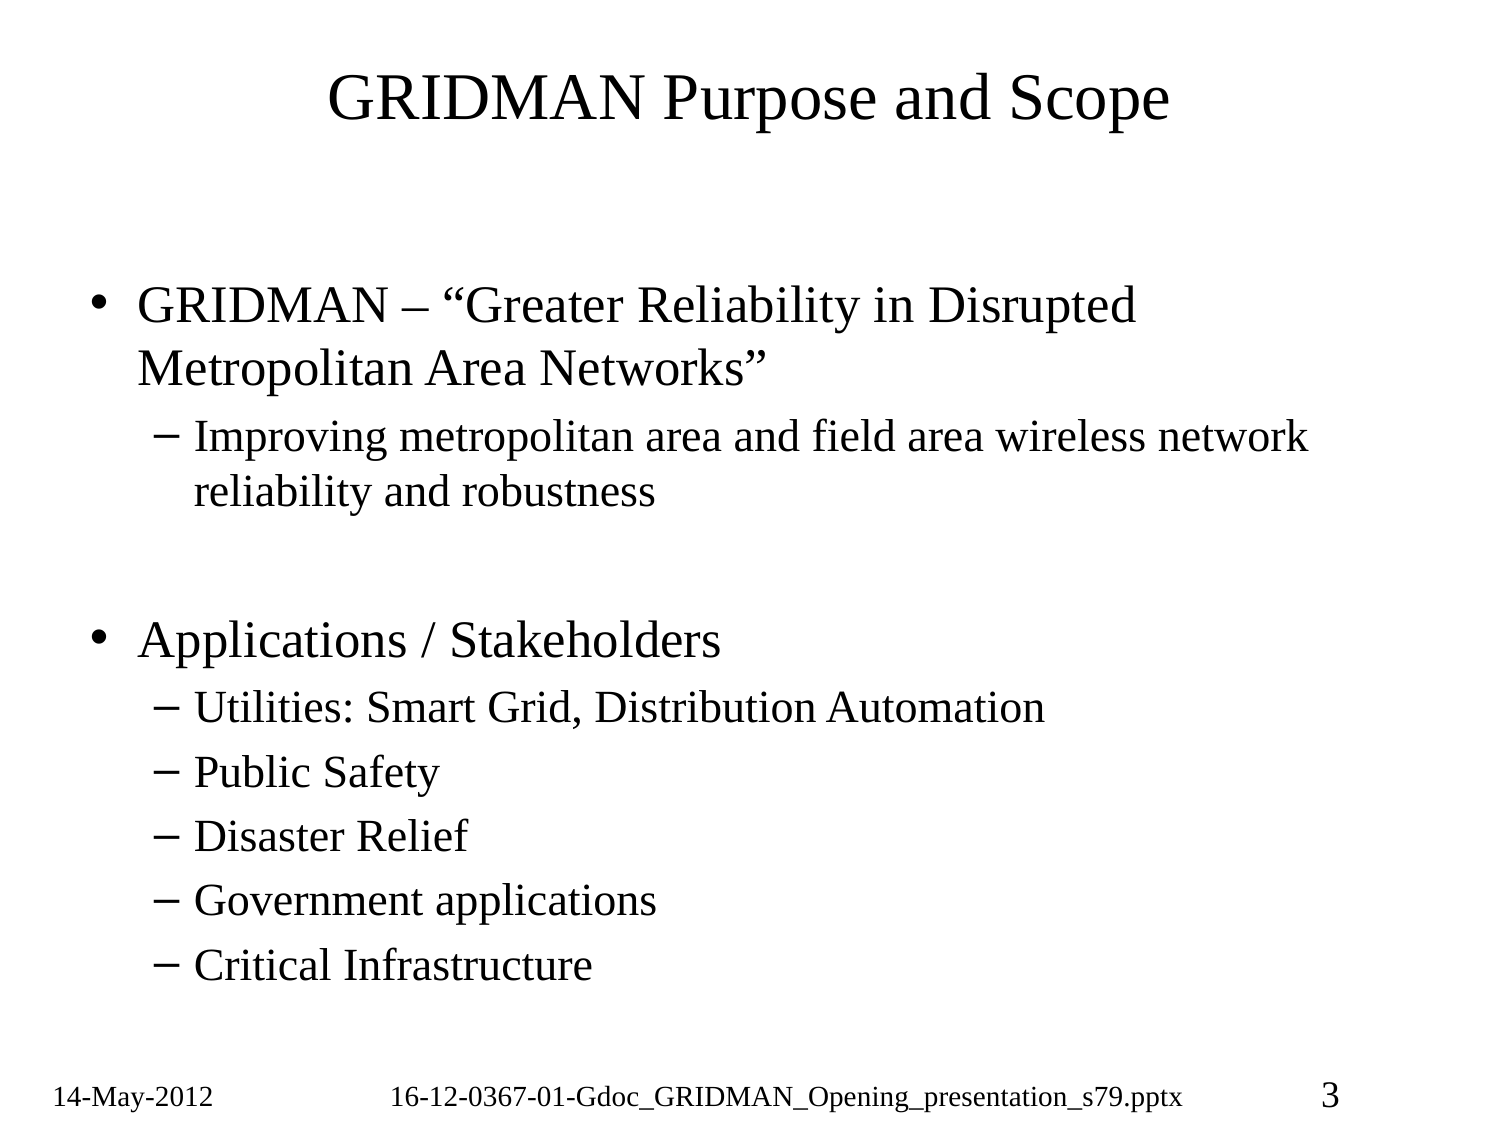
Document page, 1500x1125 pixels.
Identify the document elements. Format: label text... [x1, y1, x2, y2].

list GRIDMAN – “Greater Reliability in Disrupted Metropolitan Area Networks” Improving metropolitan area and field area wireless network reliability and robustness Applications / Stakeholders Utilities: Smart Grid, Distribution Automation Public Safety Disaster Relief Government applications Critical Infrastructure [75, 262, 1425, 1005]
title GRIDMAN Purpose and Scope [75, 45, 1425, 233]
